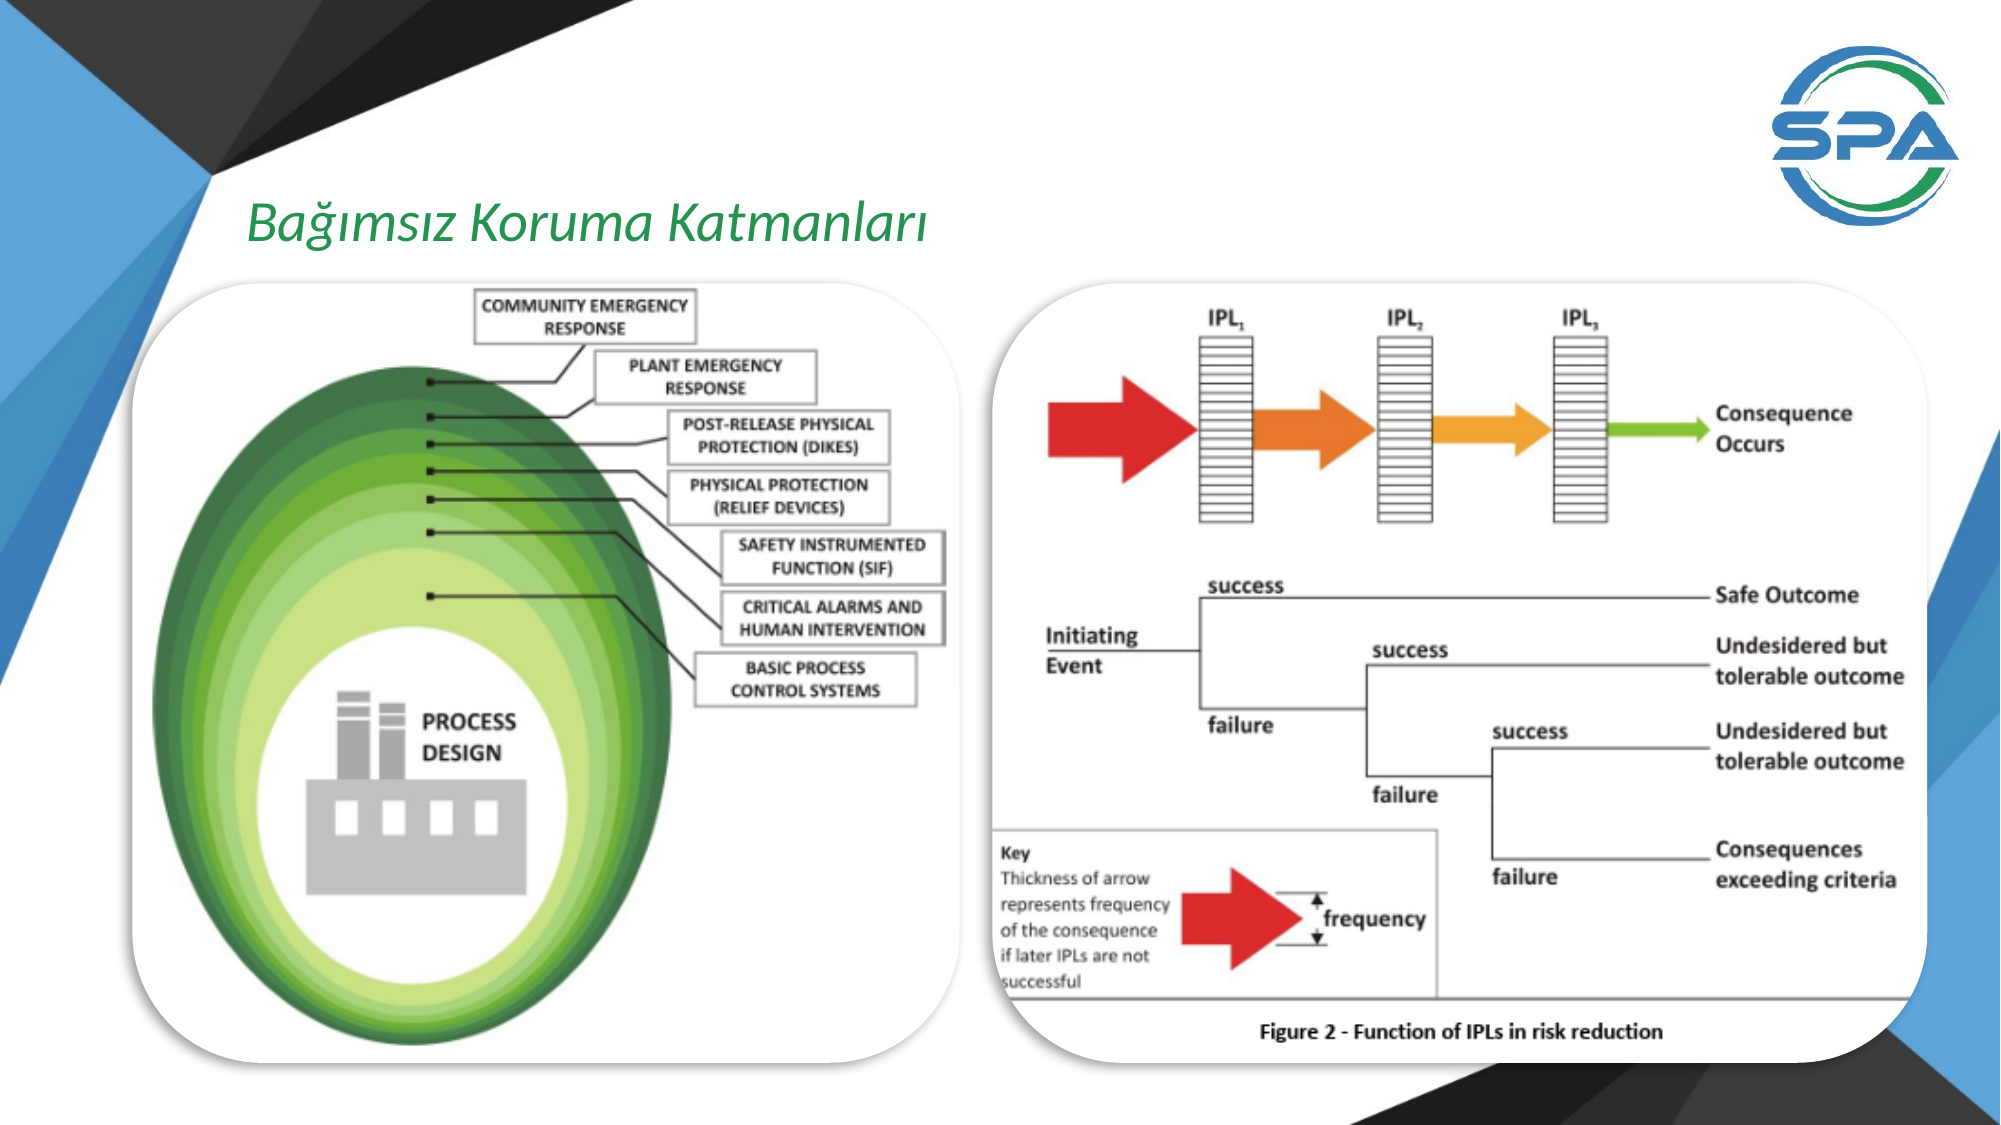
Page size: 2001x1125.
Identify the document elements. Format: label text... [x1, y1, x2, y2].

text_box Bağımsız Koruma Katmanları [231, 175, 1455, 261]
picture [0, 0, 2000, 1125]
